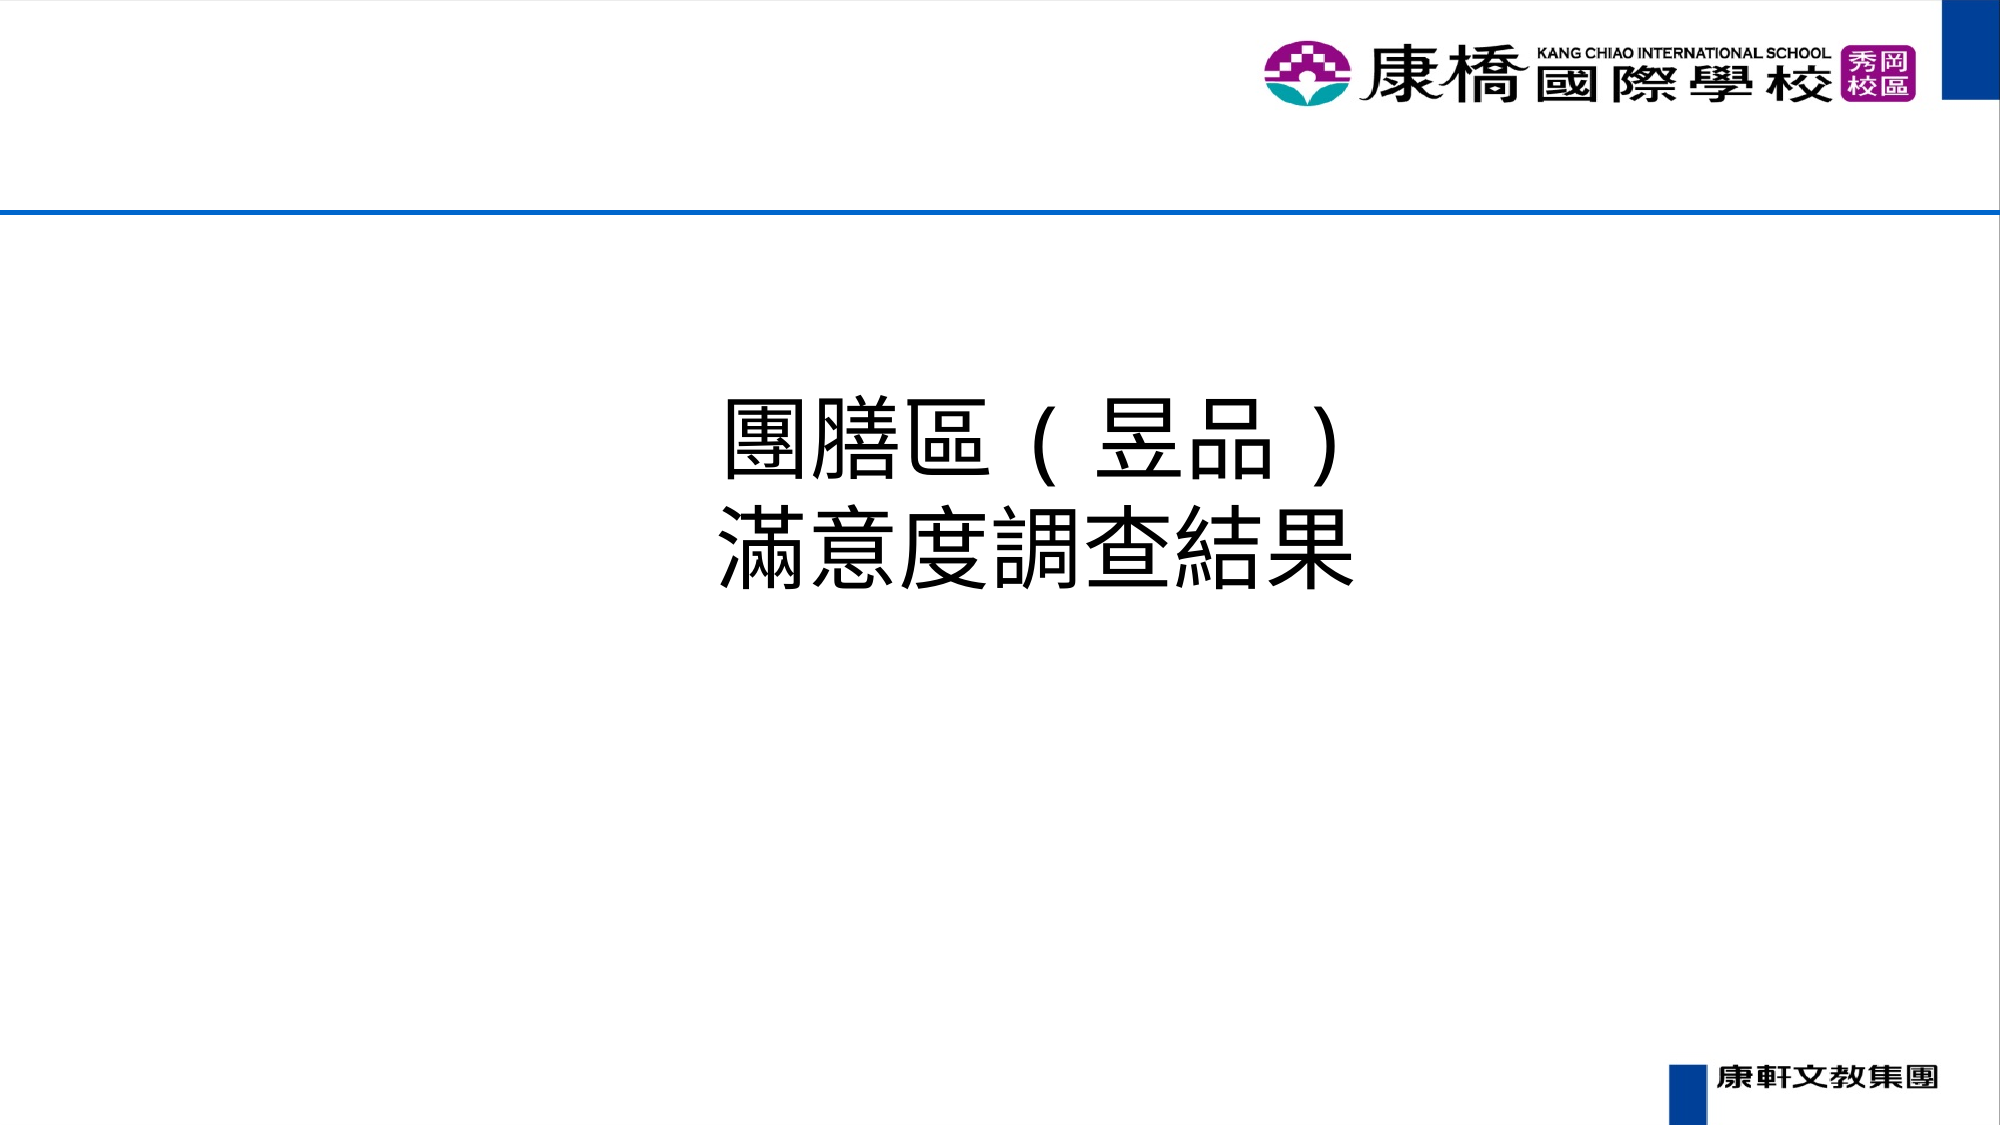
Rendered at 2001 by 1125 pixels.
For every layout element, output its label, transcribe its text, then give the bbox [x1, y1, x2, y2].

picture [0, 0, 2000, 210]
text_box 團膳區(昱品) 滿意度調查結果 [399, 373, 1674, 615]
picture [0, 215, 2000, 1125]
